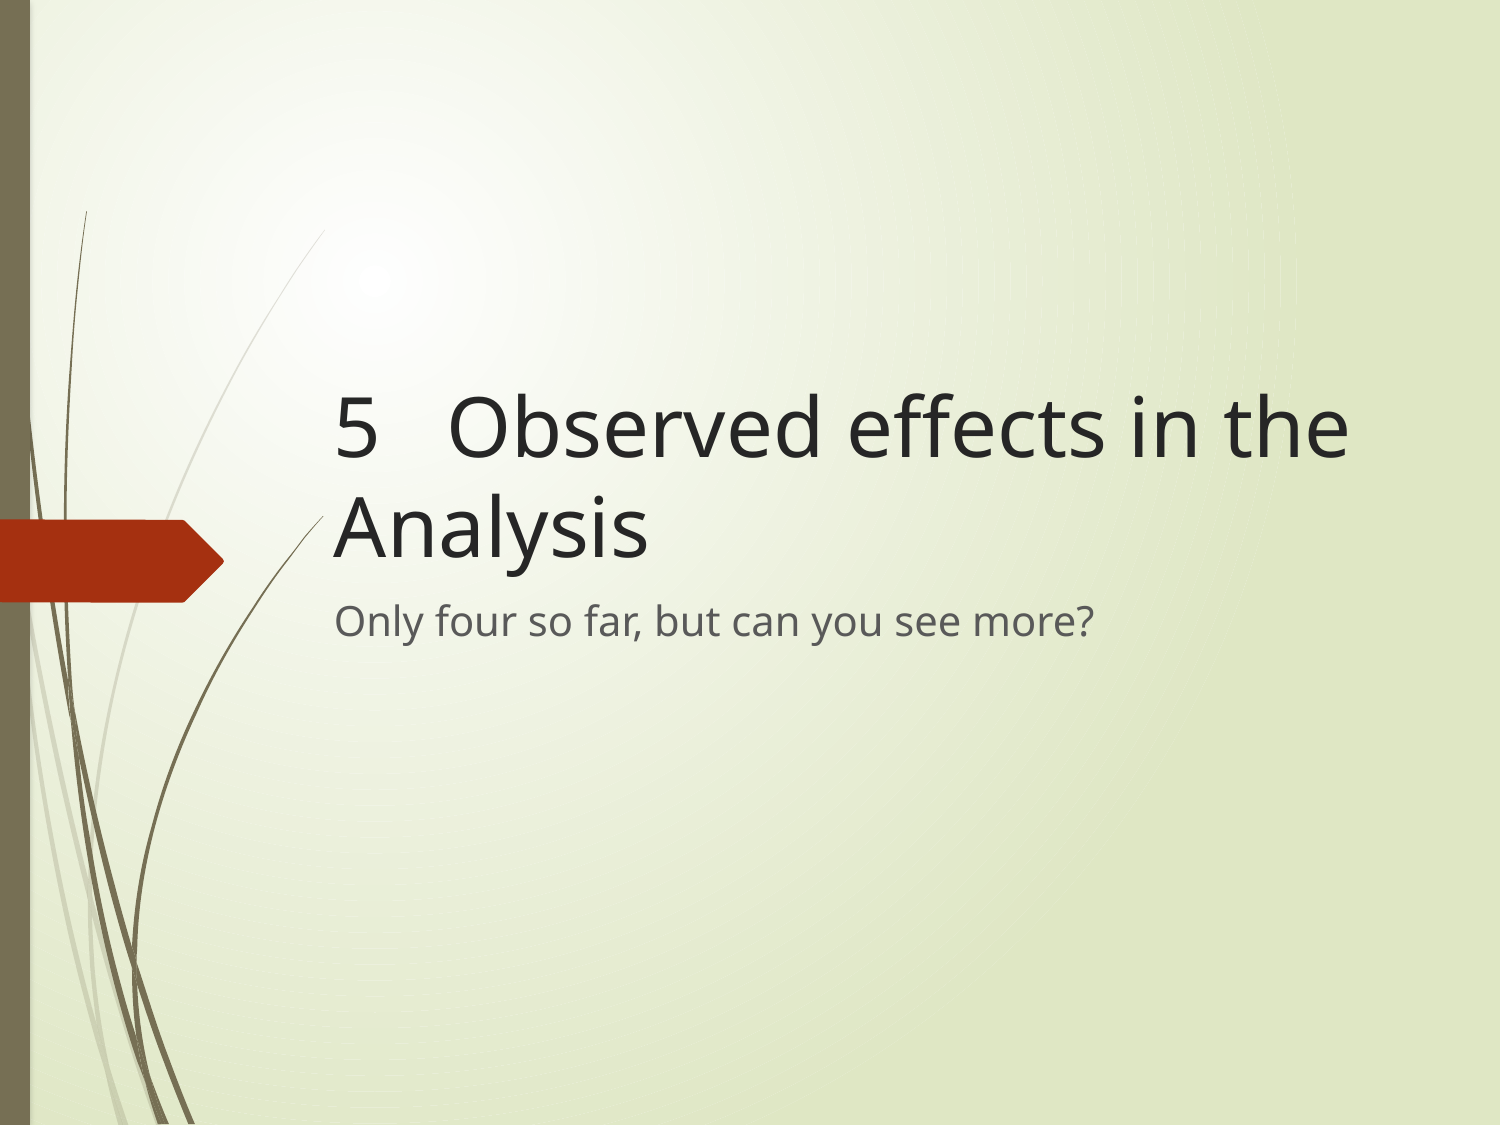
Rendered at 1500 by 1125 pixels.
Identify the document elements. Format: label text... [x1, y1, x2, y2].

list Only four so far, but can you see more? [318, 587, 1400, 729]
title 5 Observed effects in the Analysis [318, 340, 1400, 582]
